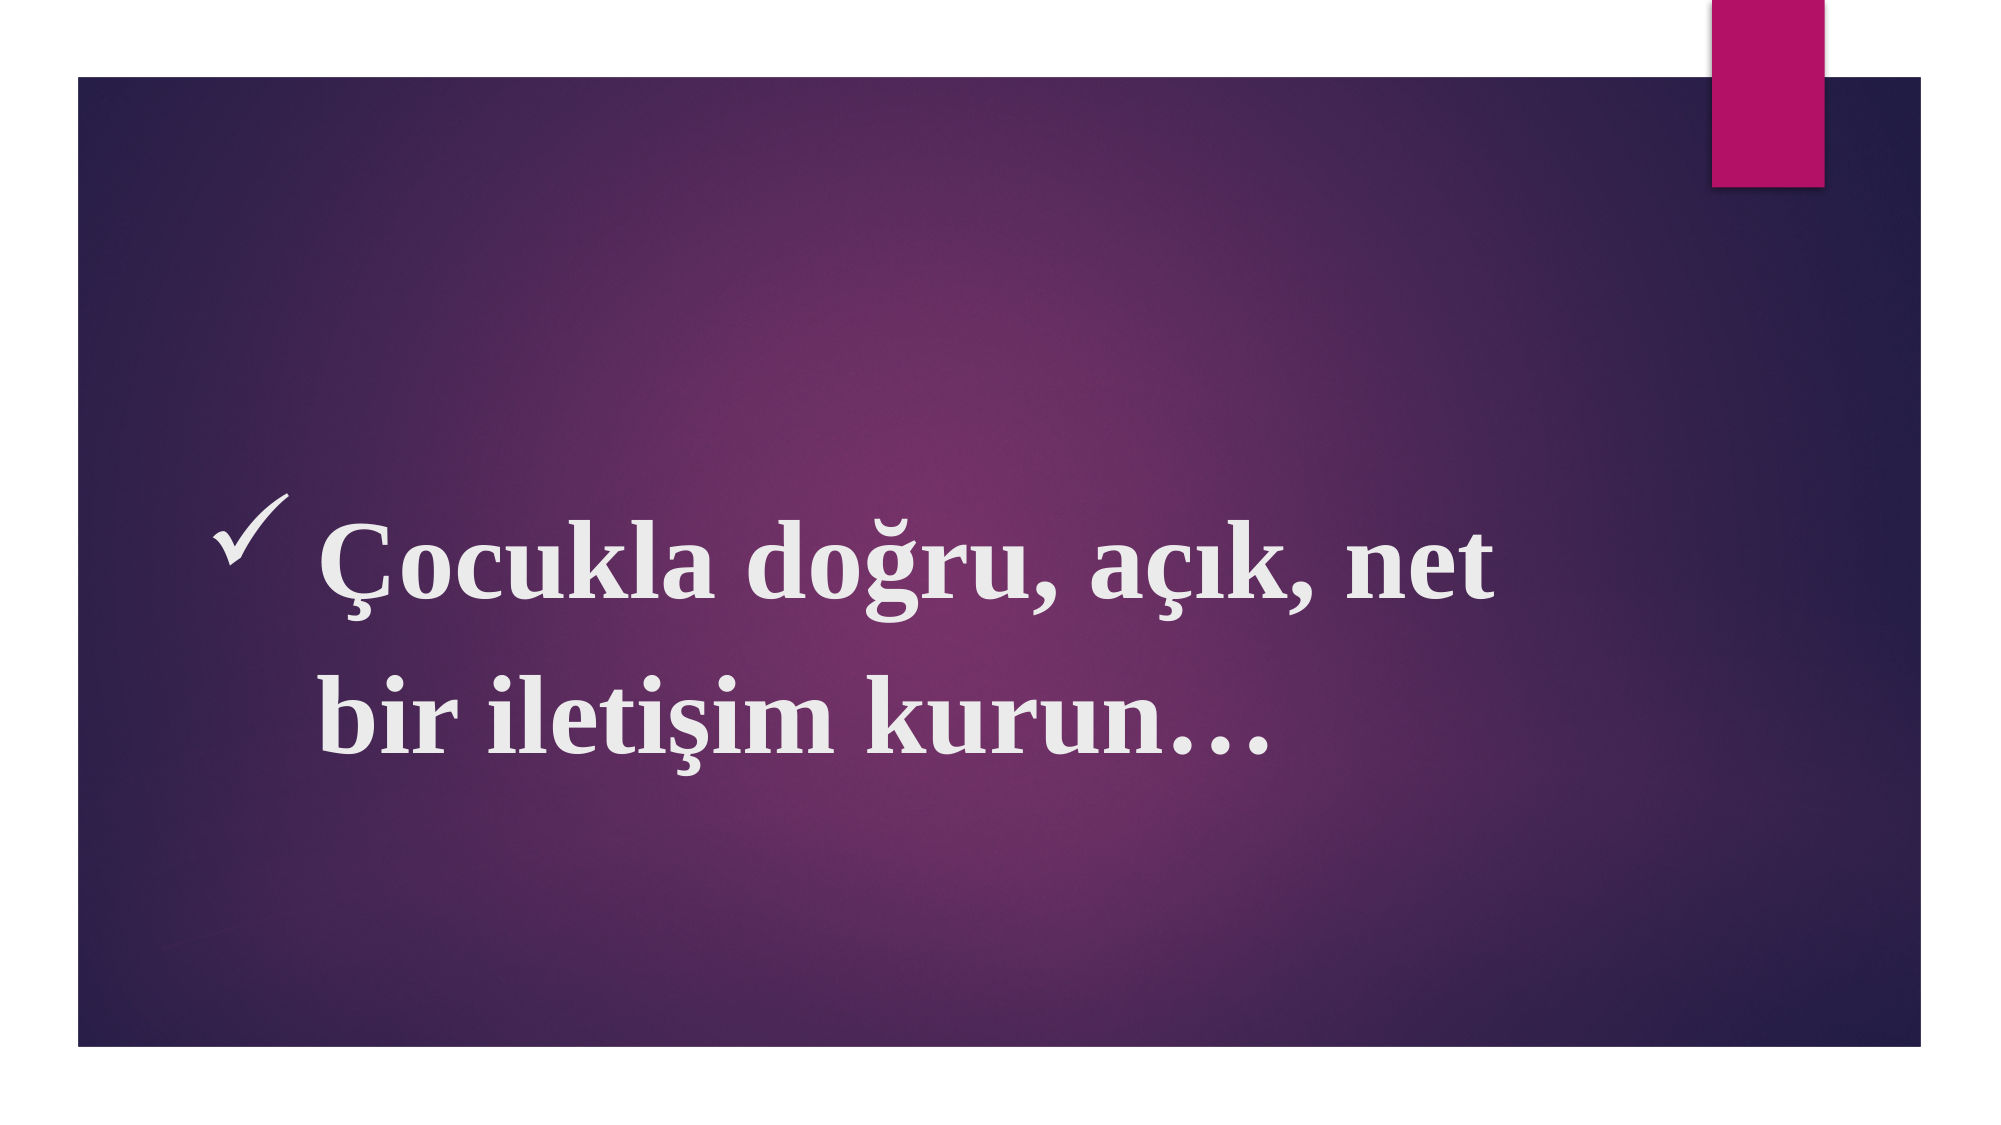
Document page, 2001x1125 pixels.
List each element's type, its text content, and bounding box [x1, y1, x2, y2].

title Çocukla doğru, açık, net bir iletişim kurun… [189, 344, 1638, 784]
